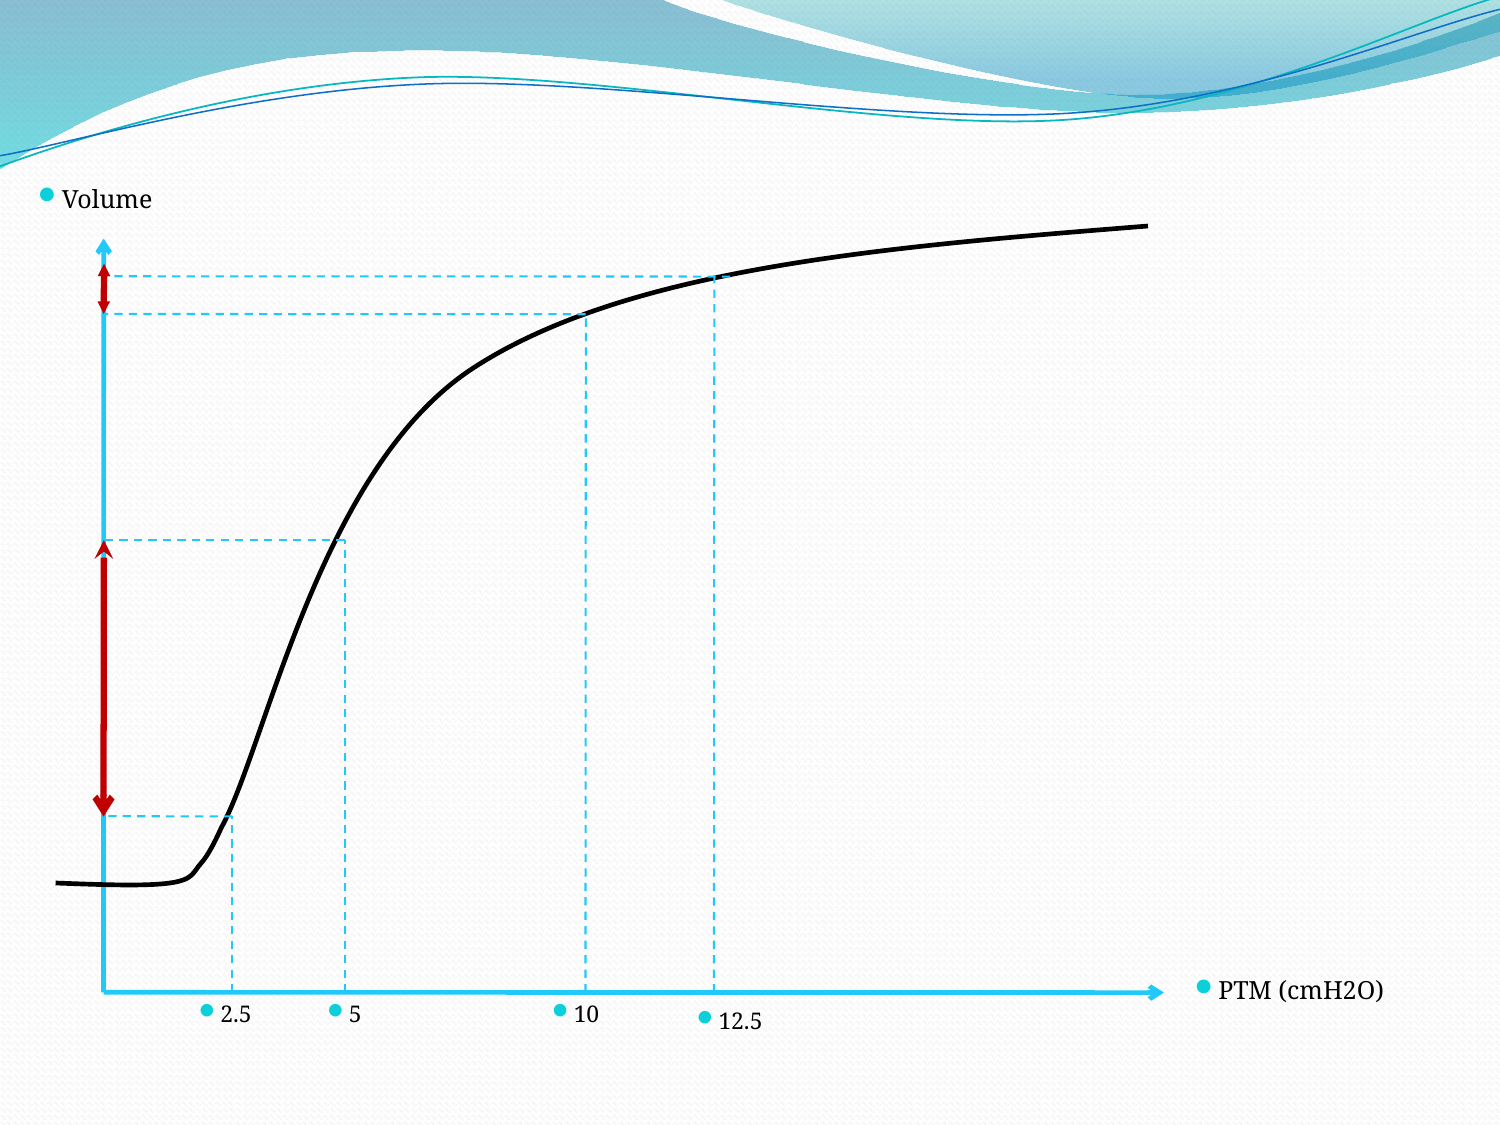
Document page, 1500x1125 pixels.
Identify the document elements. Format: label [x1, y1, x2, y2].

list [23, 175, 1454, 1044]
